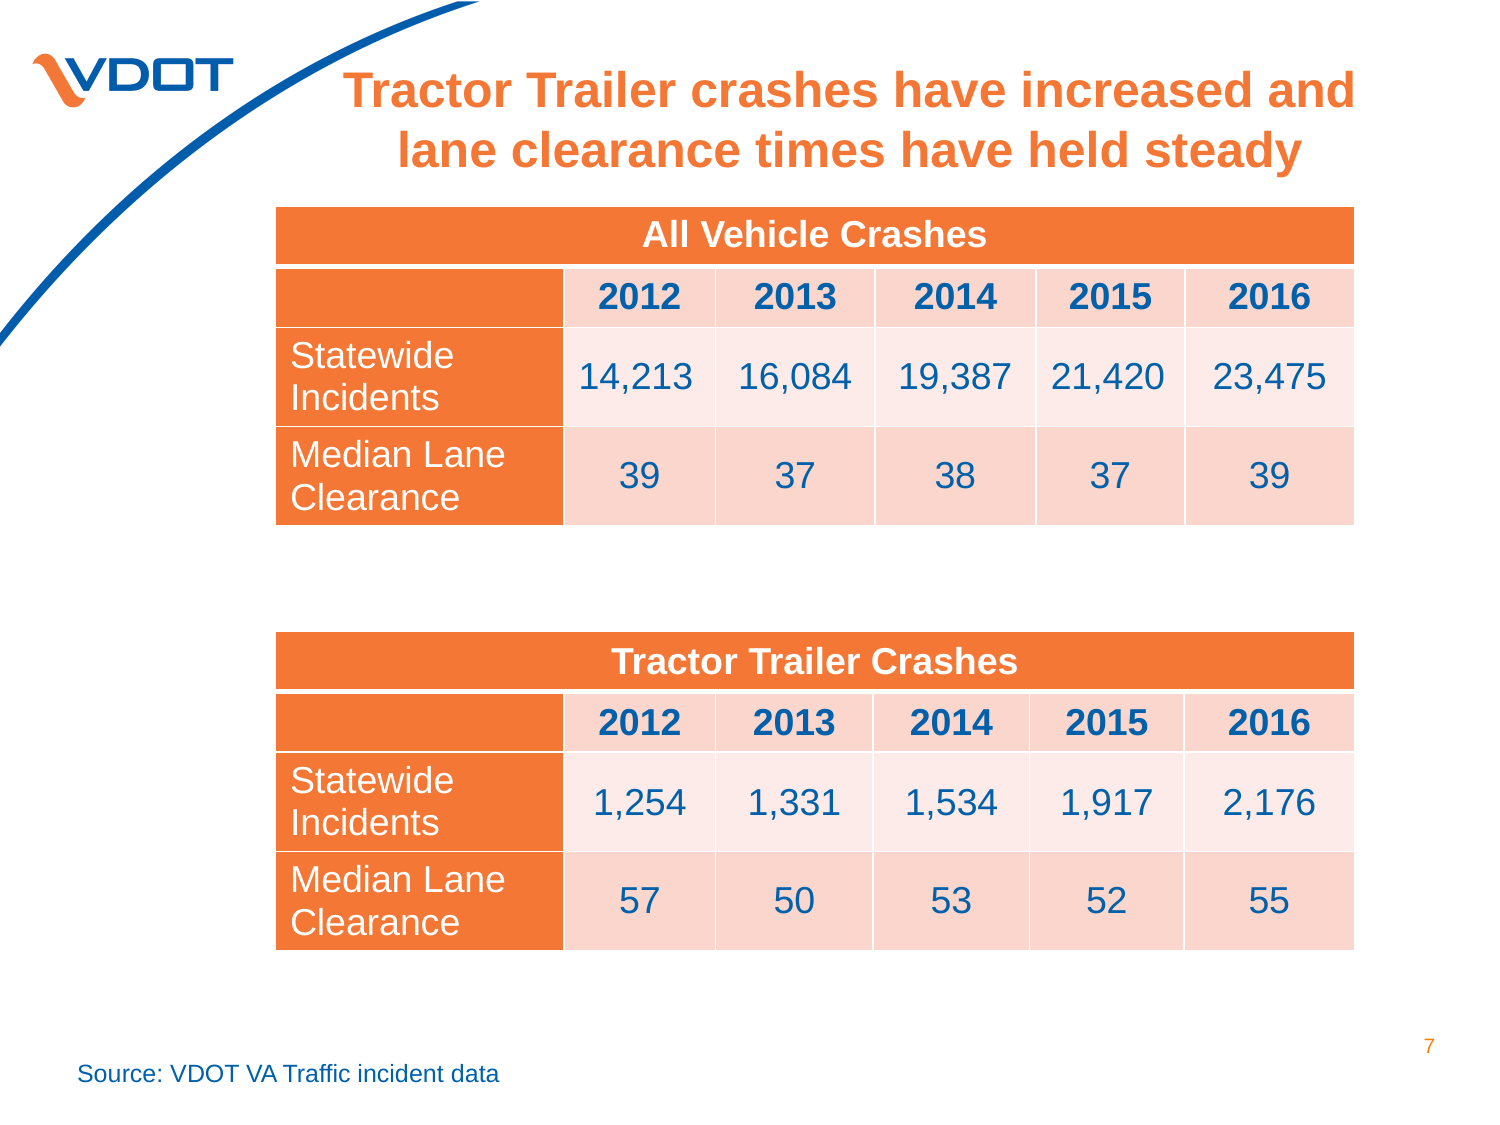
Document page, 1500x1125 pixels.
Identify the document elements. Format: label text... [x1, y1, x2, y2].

table_cell 39 [1186, 427, 1354, 525]
table_cell 37 [716, 427, 874, 525]
table_cell 1,331 [716, 753, 872, 851]
table_cell 55 [1185, 852, 1354, 950]
text_box Source: VDOT VA Traffic incident data [62, 1050, 716, 1095]
table_cell 2016 [1185, 694, 1354, 751]
table_header All Vehicle Crashes [276, 207, 1354, 264]
table_cell 16,084 [716, 328, 874, 426]
table_cell 37 [1037, 427, 1184, 525]
table_cell 2014 [876, 269, 1035, 327]
table_cell 53 [874, 852, 1029, 950]
table_cell 21,420 [1037, 328, 1184, 426]
table_cell 2015 [1037, 269, 1184, 327]
table_cell 2012 [565, 694, 715, 751]
table_cell [276, 694, 563, 751]
table_cell Statewide Incidents [276, 328, 563, 426]
table_cell 1,917 [1030, 753, 1183, 851]
table_cell 2,176 [1185, 753, 1354, 851]
table_cell 23,475 [1186, 328, 1354, 426]
table_cell [276, 269, 563, 327]
table_cell 39 [565, 427, 715, 525]
table_cell Median Lane Clearance [276, 427, 563, 525]
table_cell 50 [716, 852, 872, 950]
table_header Tractor Trailer Crashes [276, 632, 1354, 689]
table_cell 2013 [716, 694, 872, 751]
slide_number 7 [1137, 1024, 1451, 1101]
text_box Tractor Trailer crashes have increased and lane clearance times have held steady [300, 50, 1400, 238]
picture [0, 0, 1500, 1125]
table_cell Statewide Incidents [276, 753, 563, 851]
table_cell 2014 [874, 694, 1029, 751]
table_cell 1,254 [565, 753, 715, 851]
table_cell 1,534 [874, 753, 1029, 851]
table_cell 52 [1030, 852, 1183, 950]
table_cell 2013 [716, 269, 874, 327]
table_cell 57 [565, 852, 715, 950]
table_cell 14,213 [565, 328, 715, 426]
table_cell 2012 [565, 269, 715, 327]
table_cell 2016 [1186, 269, 1354, 327]
table_cell 38 [876, 427, 1035, 525]
table_cell 2015 [1030, 694, 1183, 751]
table_cell Median Lane Clearance [276, 852, 563, 950]
table_cell 19,387 [876, 328, 1035, 426]
